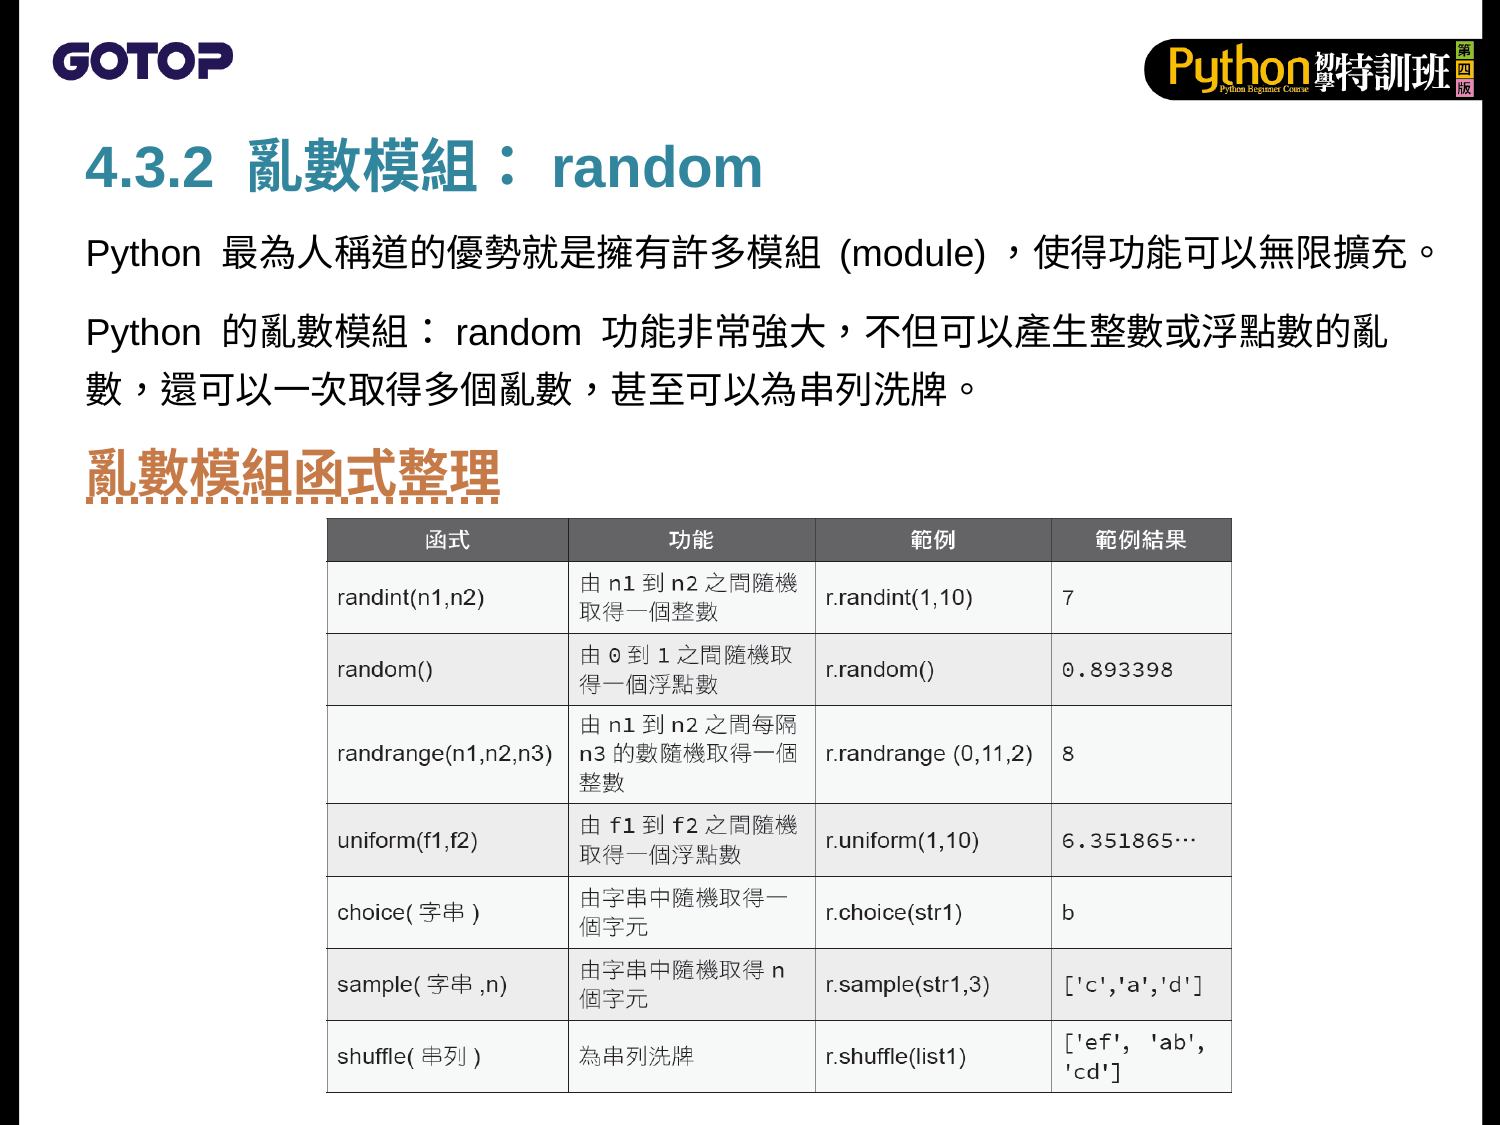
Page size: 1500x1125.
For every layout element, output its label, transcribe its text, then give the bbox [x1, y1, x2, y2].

picture [0, 0, 1500, 1125]
list 4.3.2 亂數模組：random Python 最為人稱道的優勢就是擁有許多模組 (module)，使得功能可以無限擴充。 Python 的亂數模組：random 功能非常強大，不但可以產生整數或浮點數的亂數，還可以一次取得多個亂數，甚至可以為串列洗牌。 亂數模組函式整理 [70, 121, 1430, 1067]
